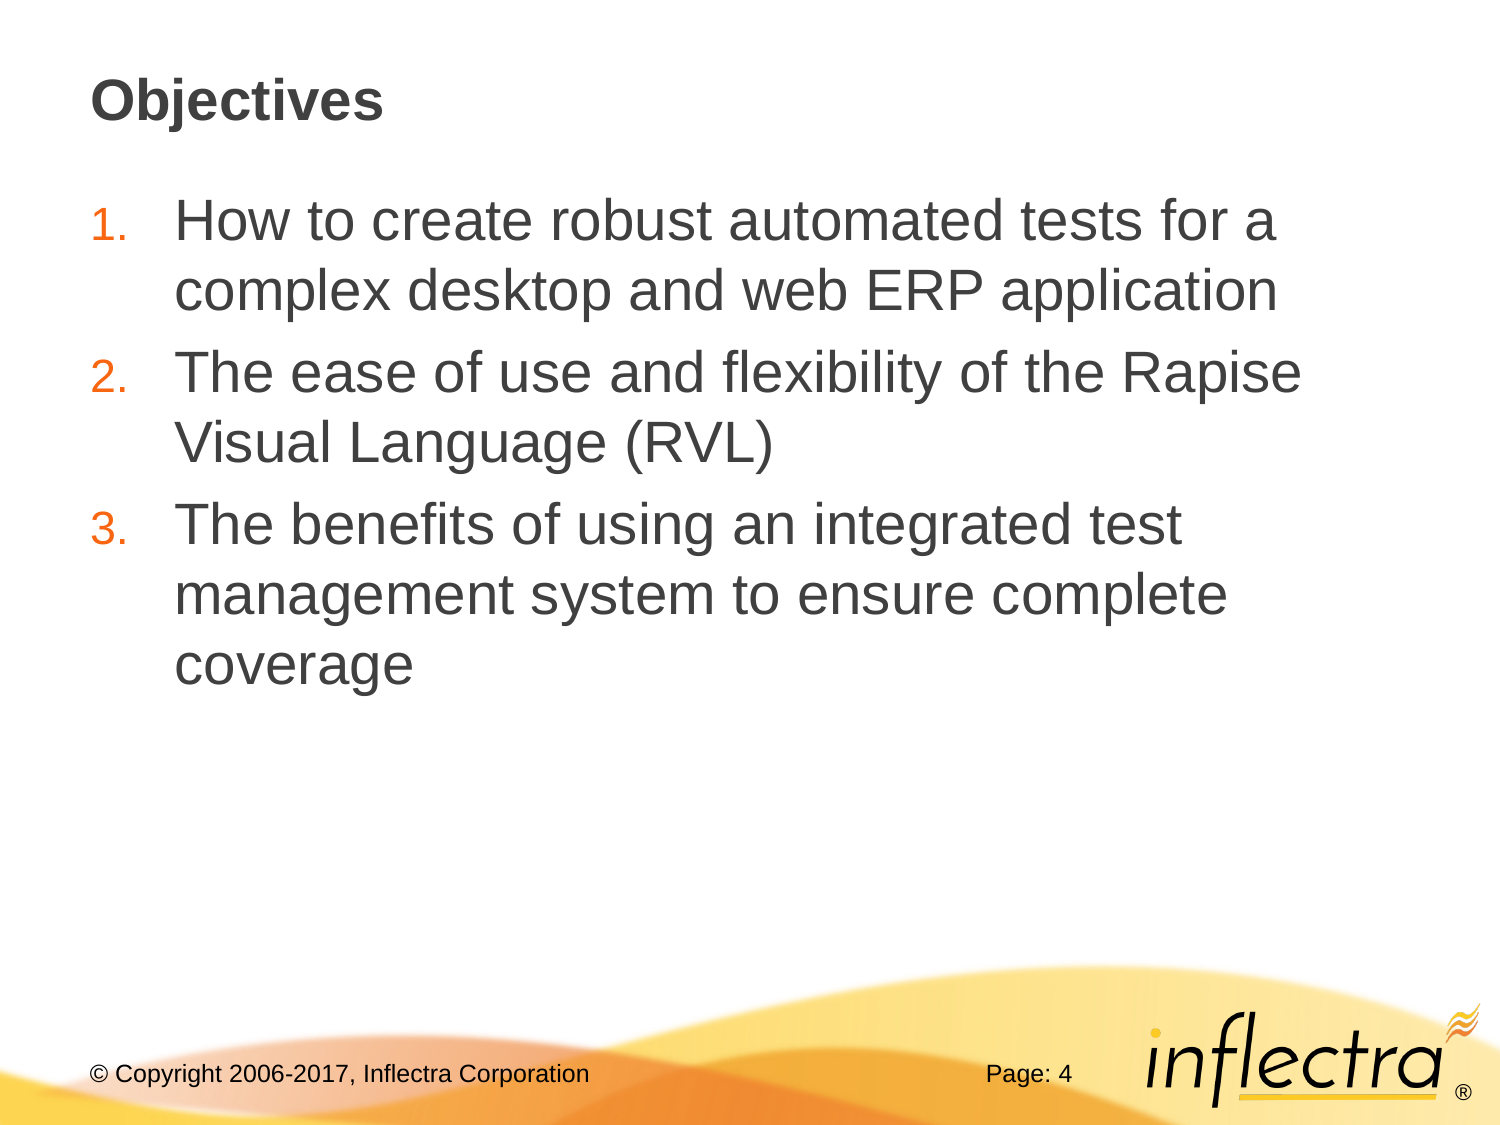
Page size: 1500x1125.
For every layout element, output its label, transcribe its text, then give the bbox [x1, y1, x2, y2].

list How to create robust automated tests for a complex desktop and web ERP application The ease of use and flexibility of the Rapise Visual Language (RVL) The benefits of using an integrated test management system to ensure complete coverage [75, 174, 1425, 988]
title Objectives [75, 45, 1425, 150]
picture [0, 662, 1500, 1125]
slide_number Page: 4 [924, 1050, 1088, 1091]
